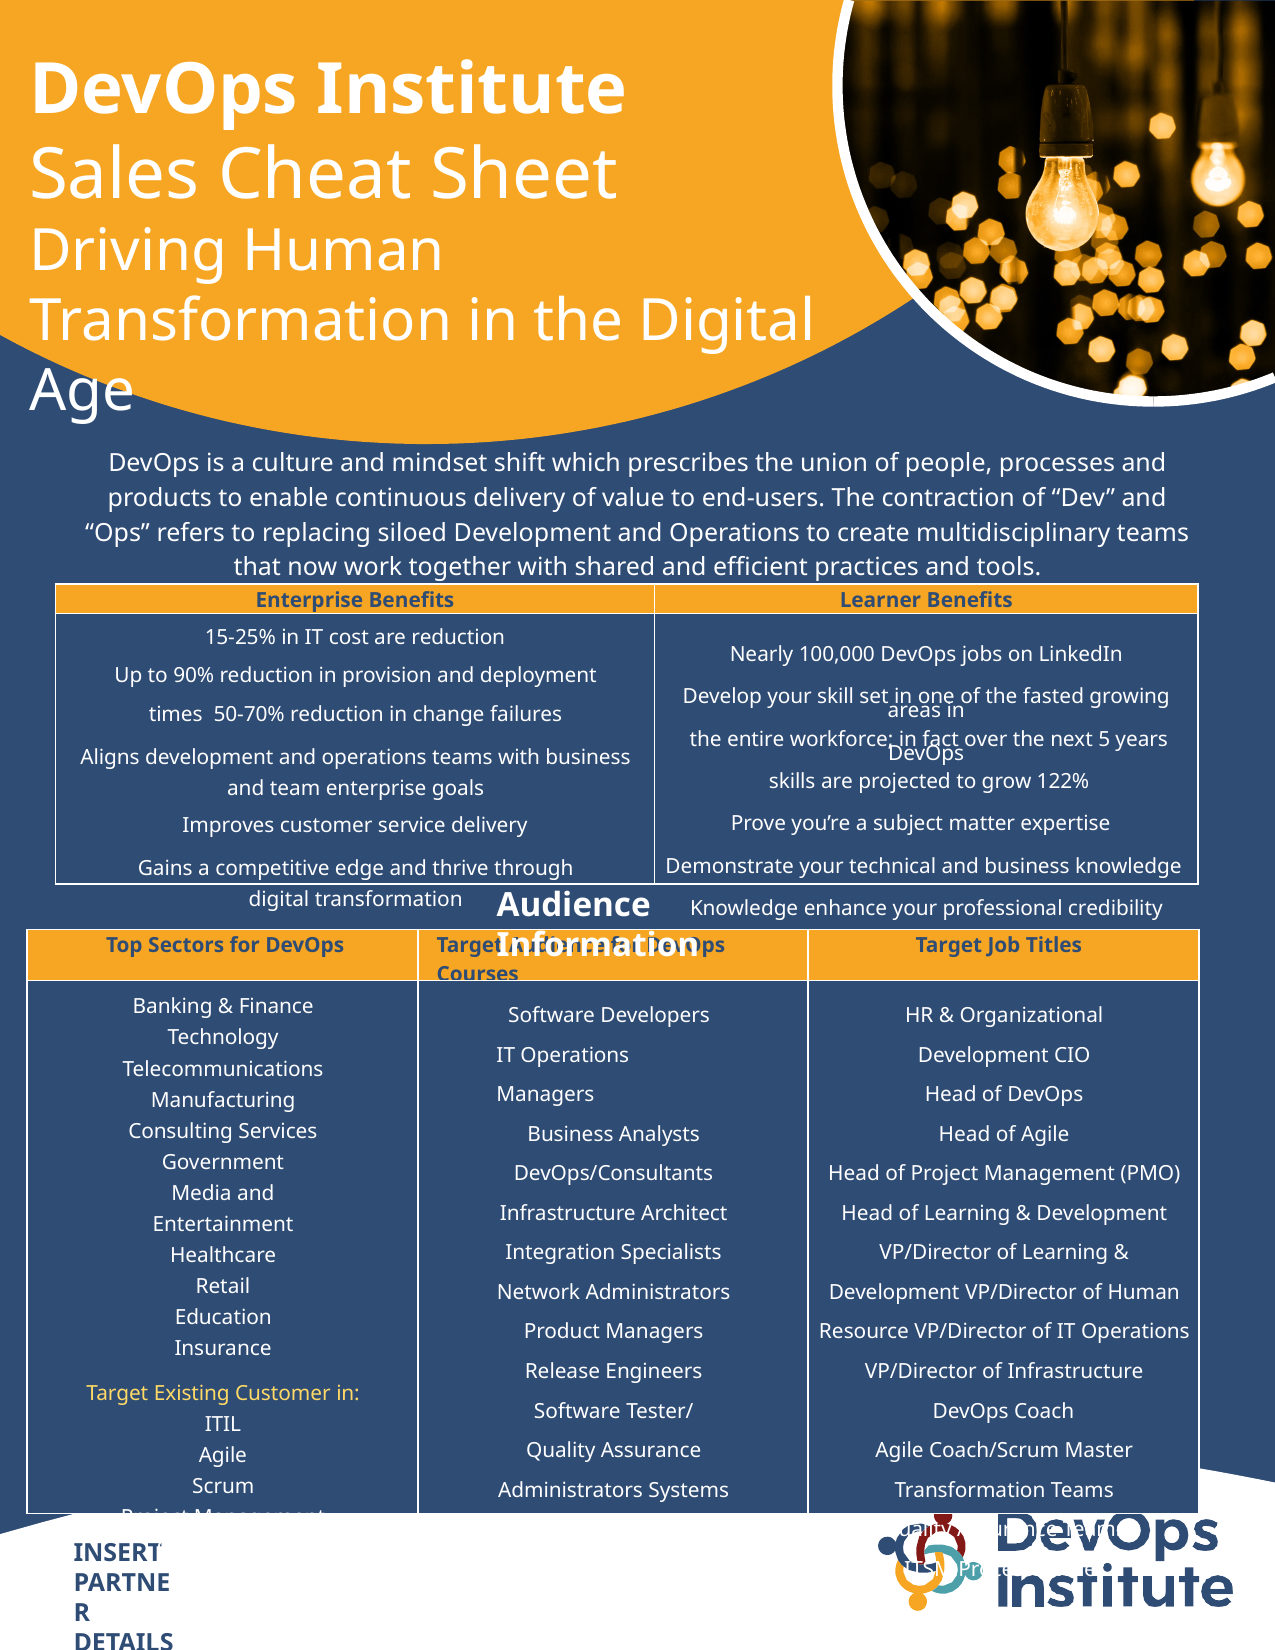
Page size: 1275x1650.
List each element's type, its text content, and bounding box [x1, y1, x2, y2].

picture [1040, 1519, 1105, 1551]
table_cell HR & Organizational Development CIO Head of DevOps Head of Agile Head of Project Management (PMO) Head of Learning & Development VP/Director of Learning & Development VP/Director of Human Resource VP/Director of IT Operations VP/Director of Infrastructure DevOps Coach Agile Coach/Scrum Master Transformation Teams Quality Assurance Teams ITSM Process Owner [809, 981, 1198, 1513]
table_header Enterprise Benefits [56, 585, 654, 613]
table_cell Banking & Finance Technology Telecommunications Manufacturing Consulting Services Government Media and Entertainment Healthcare Retail Education Insurance Target Existing Customer in: ITIL Agile Scrum Project Management Cybersecurity [28, 981, 417, 1513]
picture [1012, 1575, 1044, 1607]
title DevOps Institute Sales Cheat Sheet Driving Human Transformation in the Digital Age [27, 26, 884, 423]
picture [1047, 1575, 1074, 1607]
table_header Learner Benefits [655, 585, 1197, 613]
table_header Target Job Titles [809, 930, 1198, 980]
table_header Top Sectors for DevOps [28, 930, 417, 980]
table_cell Software Developers IT Operations Managers Business Analysts DevOps/Consultants Infrastructure Architect Integration Specialists Network Administrators Product Managers Release Engineers Software Tester/ Quality Assurance Administrators Systems Engineers [419, 981, 807, 1513]
picture [1201, 1575, 1233, 1607]
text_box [837, 0, 1275, 402]
table_cell Nearly 100,000 DevOps jobs on LinkedIn Develop your skill set in one of the fasted growing areas in the entire workforce; in fact over the next 5 years DevOps skills are projected to grow 122% Prove you’re a subject matter expertise Demonstrate your technical and business knowledge Knowledge enhance your professional credibility [655, 614, 1197, 883]
picture [1143, 1576, 1174, 1607]
text_box Audience Information [494, 880, 822, 963]
table_header Target Audience for DevOps Courses [419, 930, 807, 980]
text_box DevOps is a culture and mindset shift which prescribes the union of people, processes and products to enable continuous delivery of value to end-users. The contraction of “Dev” and “Ops” refers to replacing siloed Development and Operations to create multidisciplinary teams that now work together with shared and efficient practices and tools. [76, 438, 1199, 581]
table_cell 15-25% in IT cost are reduction Up to 90% reduction in provision and deployment times 50-70% reduction in change failures Aligns development and operations teams with business and team enterprise goals Improves customer service delivery Gains a competitive edge and thrive through digital transformation [56, 614, 654, 883]
picture [1192, 1519, 1218, 1551]
picture [998, 1514, 1037, 1551]
footer INSERT PARTNER DETAILS [71, 1529, 183, 1650]
